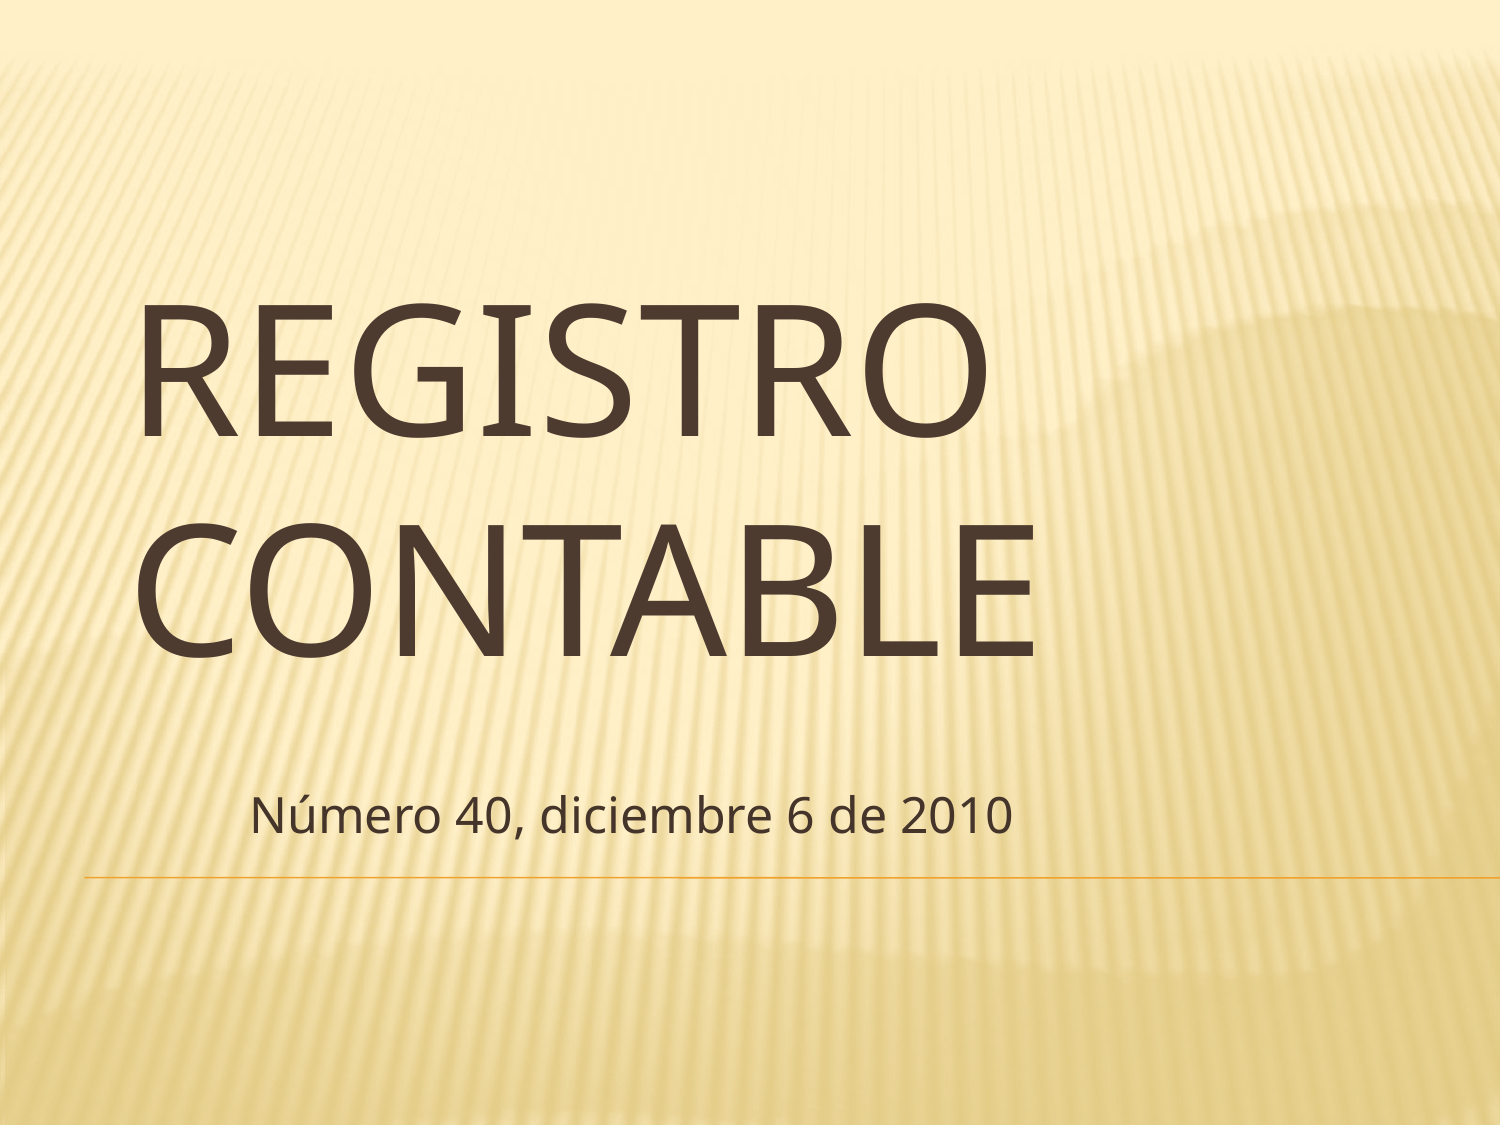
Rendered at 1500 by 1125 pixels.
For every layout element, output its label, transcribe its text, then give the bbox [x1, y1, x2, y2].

subtitle Número 40, diciembre 6 de 2010 [234, 750, 1285, 851]
title Registro contable [112, 246, 1388, 704]
